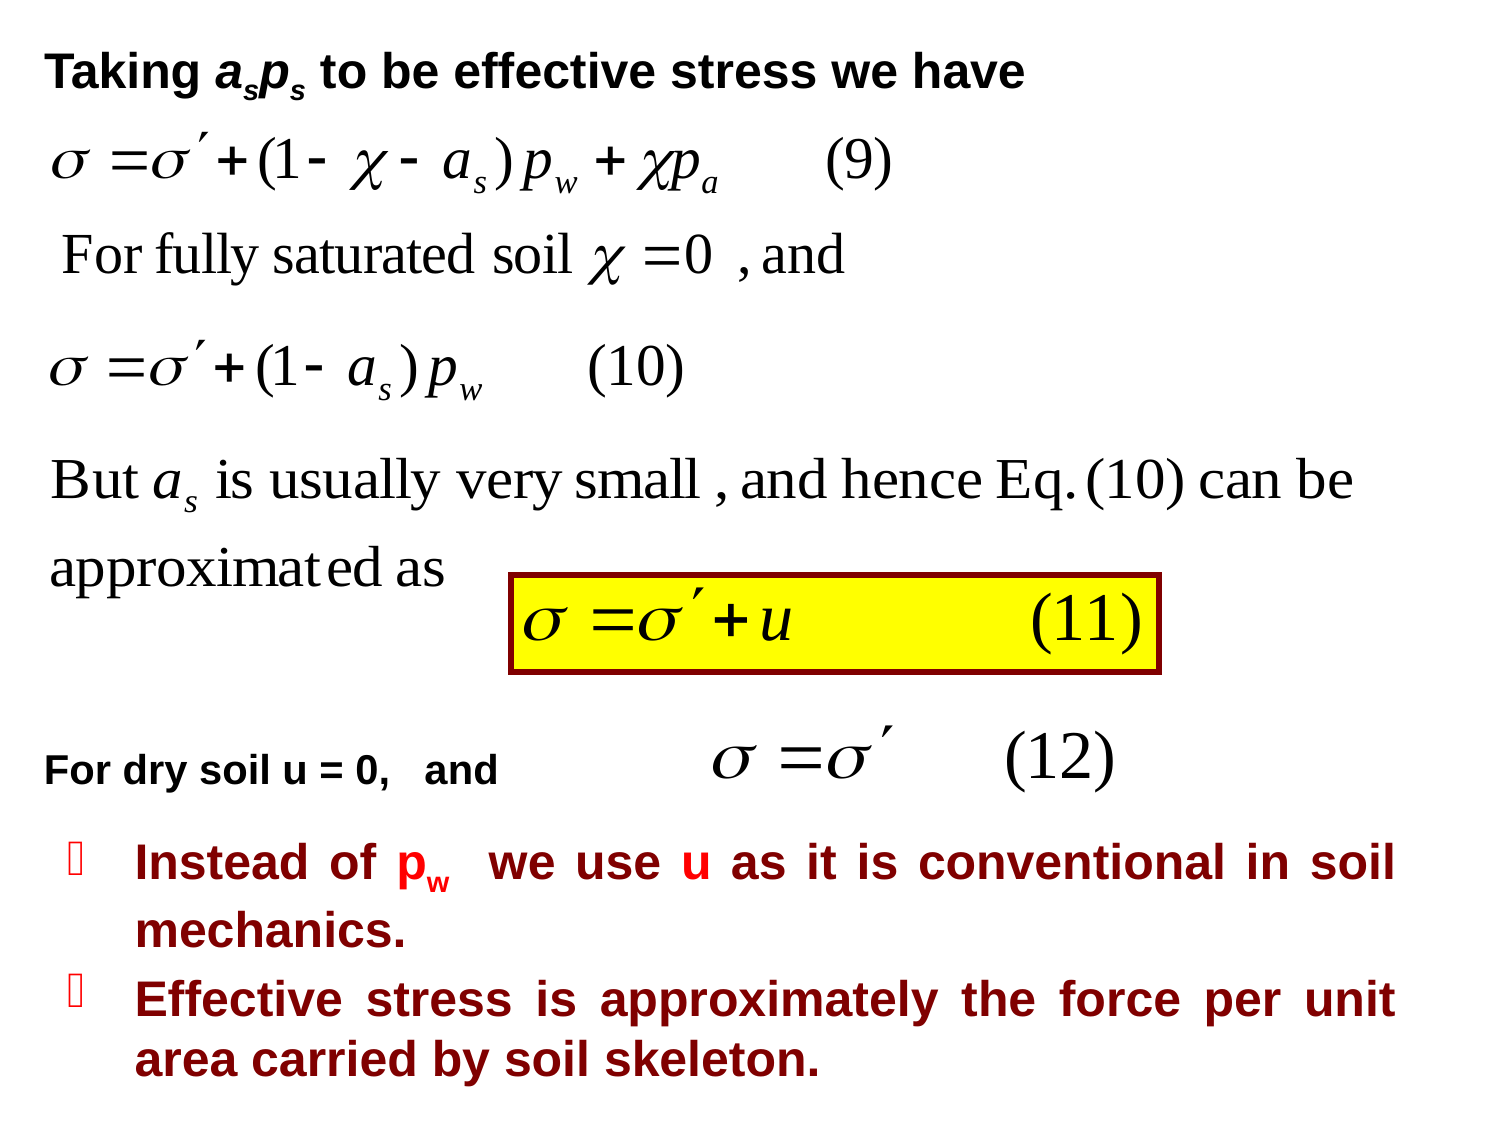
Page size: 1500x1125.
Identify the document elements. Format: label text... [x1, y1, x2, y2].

text_box Instead of pw we use u as it is conventional in soil mechanics. [53, 822, 1412, 958]
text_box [40, 325, 699, 416]
text_box Taking asps to be effective stress we have [29, 30, 1436, 114]
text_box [702, 715, 1130, 808]
text_box For dry soil u = 0, and [29, 735, 514, 801]
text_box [52, 219, 857, 298]
text_box Effective stress is approximately the force per unit area carried by soil skeleton. [53, 958, 1412, 1094]
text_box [42, 118, 904, 209]
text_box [513, 577, 1157, 669]
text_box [40, 438, 1365, 614]
